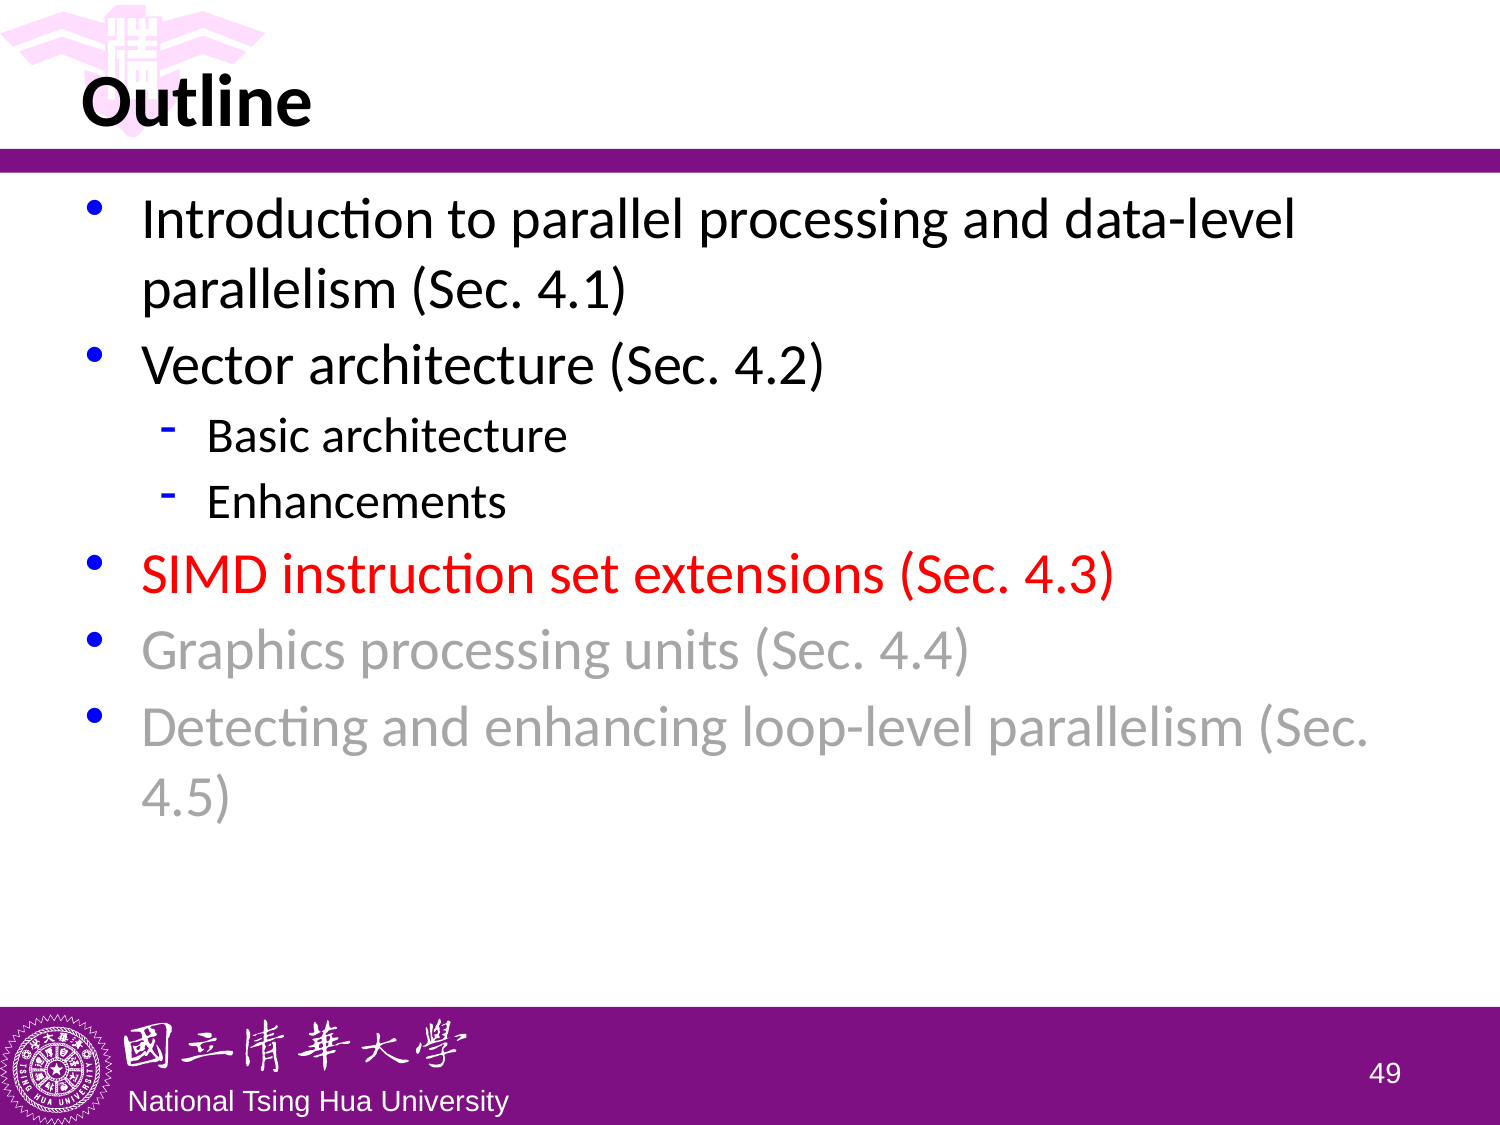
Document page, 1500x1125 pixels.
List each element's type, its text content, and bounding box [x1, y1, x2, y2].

slide_number 48 [1104, 1021, 1417, 1097]
list Introduction to parallel processing and data-level parallelism (Sec. 4.1) Vector architecture (Sec. 4.2) Basic architecture Enhancements SIMD instruction set extensions (Sec. 4.3) Graphics processing units (Sec. 4.4) Detecting and enhancing loop-level parallelism (Sec. 4.5) [69, 172, 1412, 988]
title Outline [66, 37, 1413, 150]
